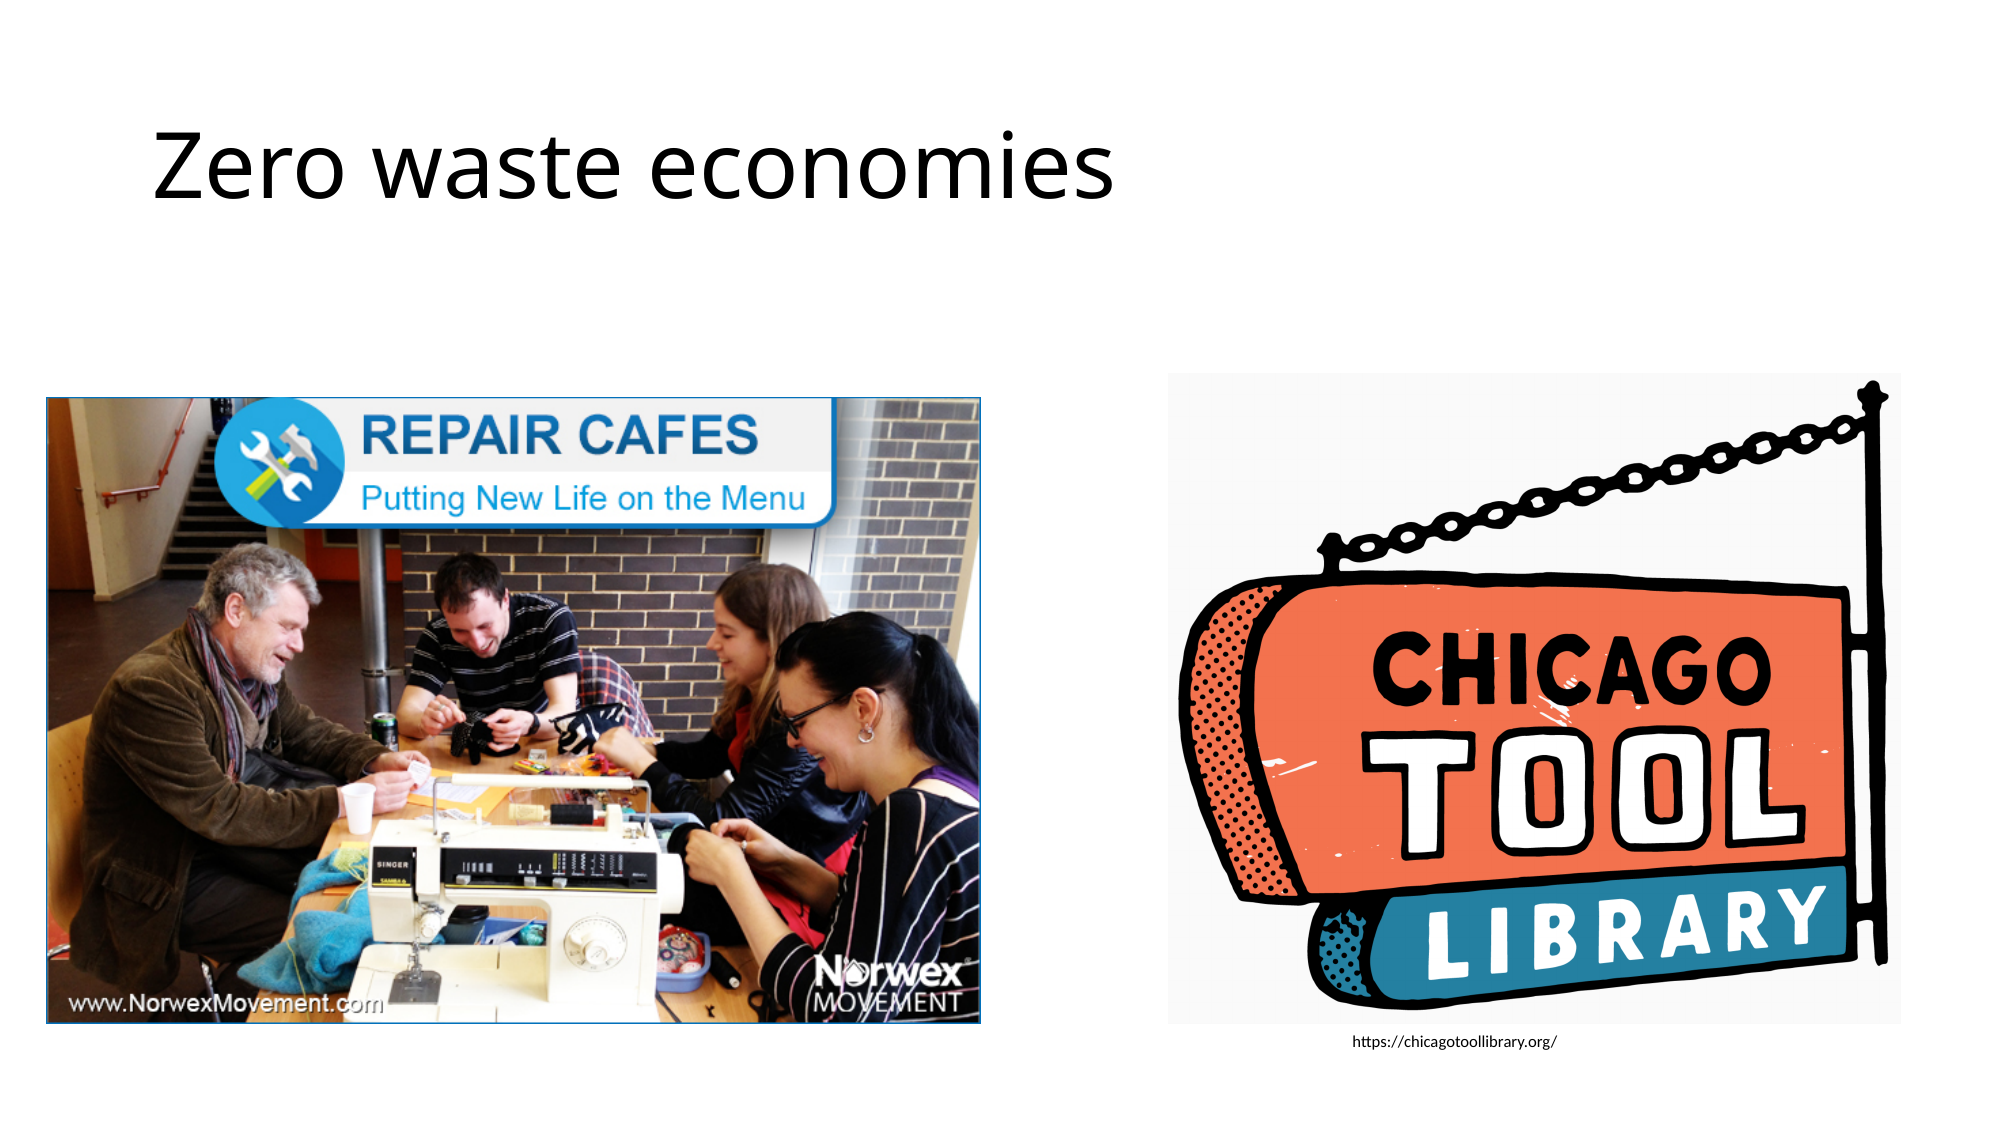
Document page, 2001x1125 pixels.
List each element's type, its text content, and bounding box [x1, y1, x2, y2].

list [1168, 373, 1901, 1024]
title Zero waste economies [137, 59, 1863, 278]
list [46, 397, 981, 1024]
text_box https://chicagotoollibrary.org/ [1337, 1024, 1573, 1058]
